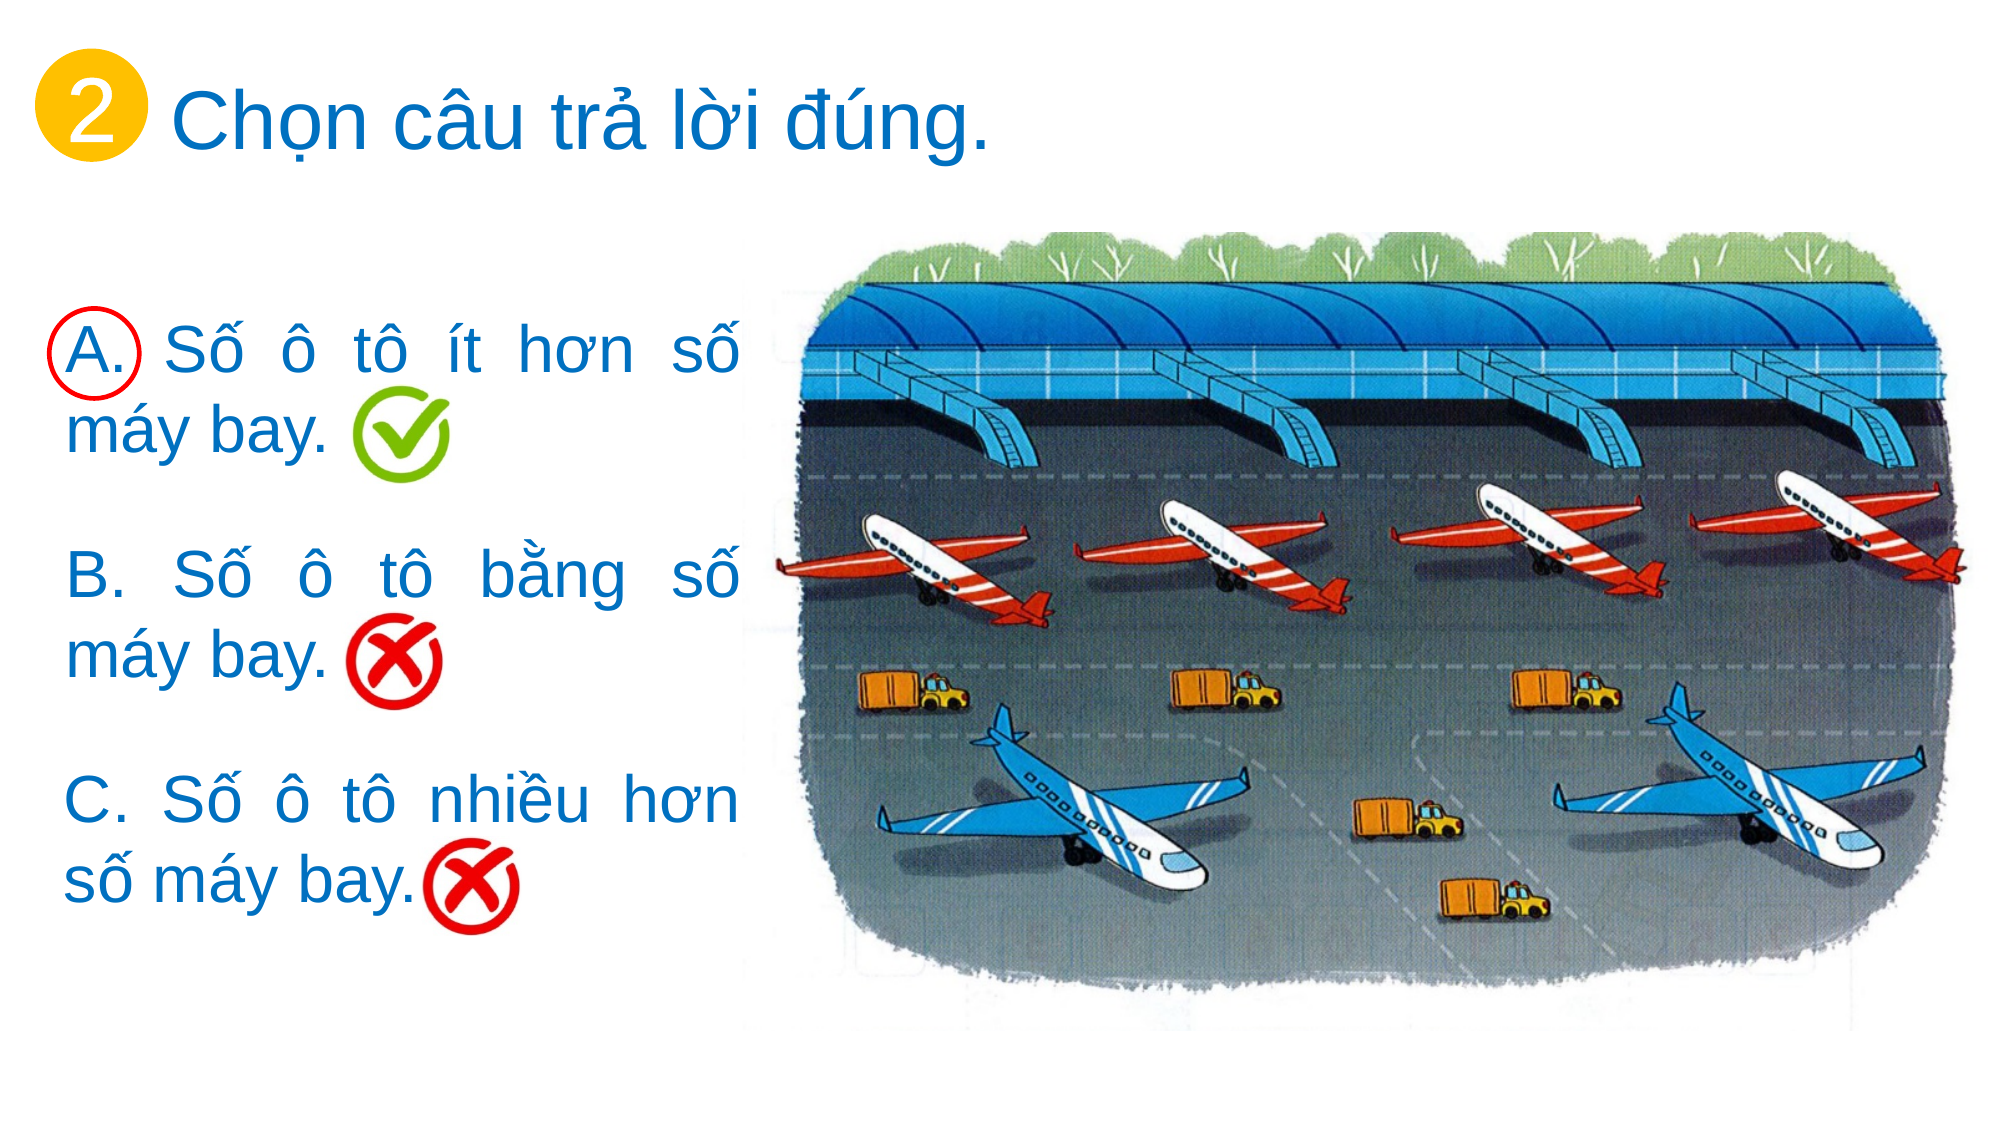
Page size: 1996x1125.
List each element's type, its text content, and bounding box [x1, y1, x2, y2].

text_box C. Số ô tô nhiều hơn số máy bay. [49, 748, 737, 923]
picture [351, 384, 457, 484]
text_box [47, 306, 142, 401]
picture [742, 232, 1996, 1031]
text_box A. Số ô tô ít hơn số máy bay. [50, 298, 737, 473]
picture [416, 836, 522, 936]
text_box B. Số ô tô bằng số máy bay. [50, 523, 737, 698]
picture [339, 611, 445, 711]
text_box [34, 48, 1948, 176]
